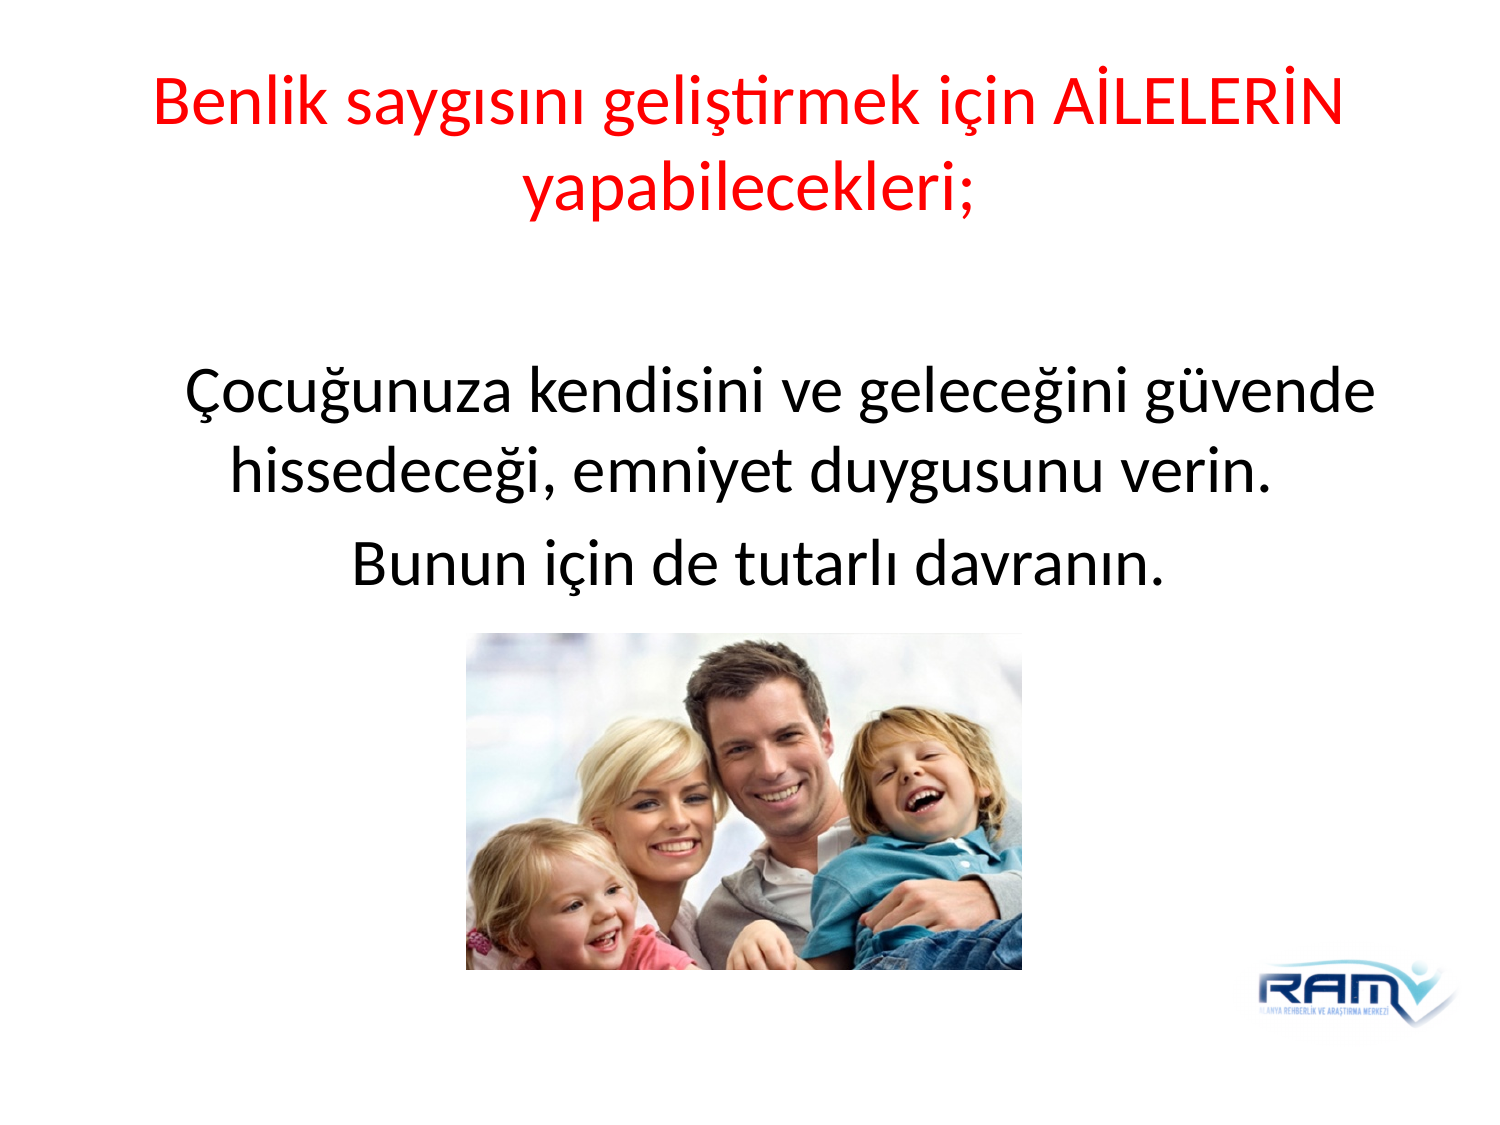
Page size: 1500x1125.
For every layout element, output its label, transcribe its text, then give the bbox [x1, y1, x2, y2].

title Benlik saygısını geliştirmek için AİLELERİN yapabilecekleri; [75, 45, 1425, 233]
picture [1222, 938, 1471, 1049]
picture [466, 633, 1022, 971]
list Çocuğunuza kendisini ve geleceğini güvende hissedeceği, emniyet duygusunu verin. Bunun için de tutarlı davranın. [76, 338, 1427, 811]
